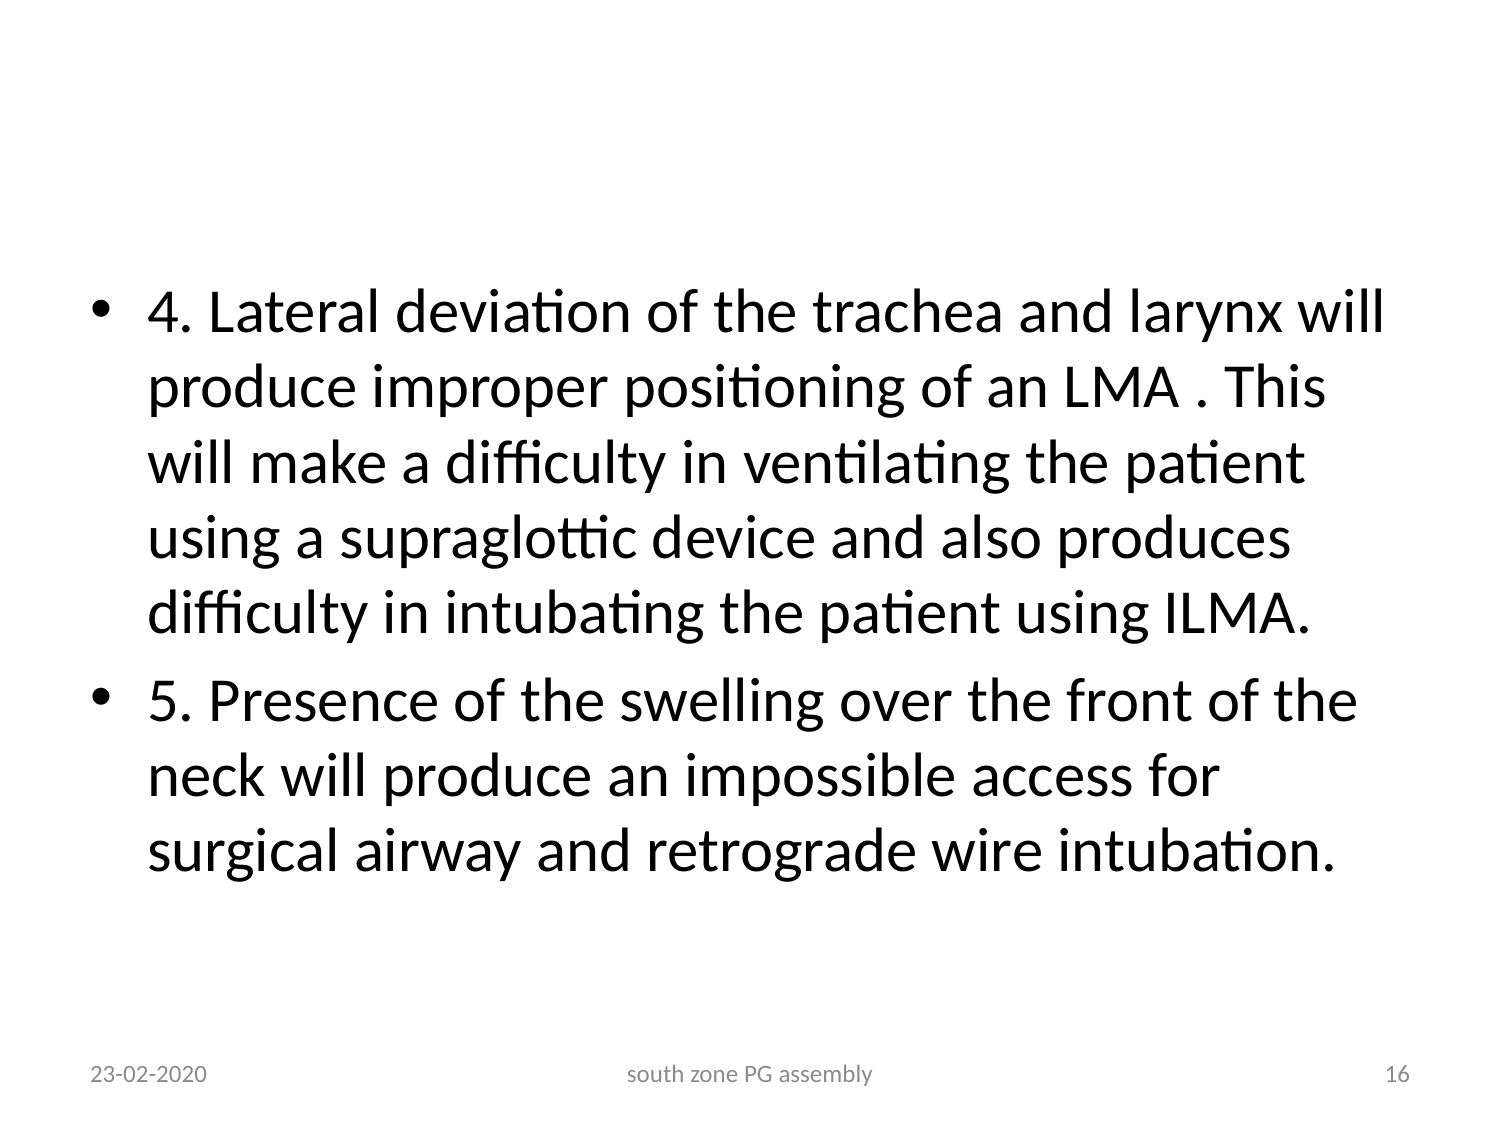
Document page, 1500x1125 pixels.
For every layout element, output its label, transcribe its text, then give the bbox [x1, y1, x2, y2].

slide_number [75, 1042, 425, 1103]
slide_number 16 [1074, 1042, 1425, 1103]
footer south zone PG assembly [512, 1042, 988, 1103]
list 4. Lateral deviation of the trachea and larynx will produce improper positioning of an LMA . This will make a difficulty in ventilating the patient using a supraglottic device and also produces difficulty in intubating the patient using ILMA. 5. Presence of the swelling over the front of the neck will produce an impossible access for surgical airway and retrograde wire intubation. [75, 262, 1425, 1005]
